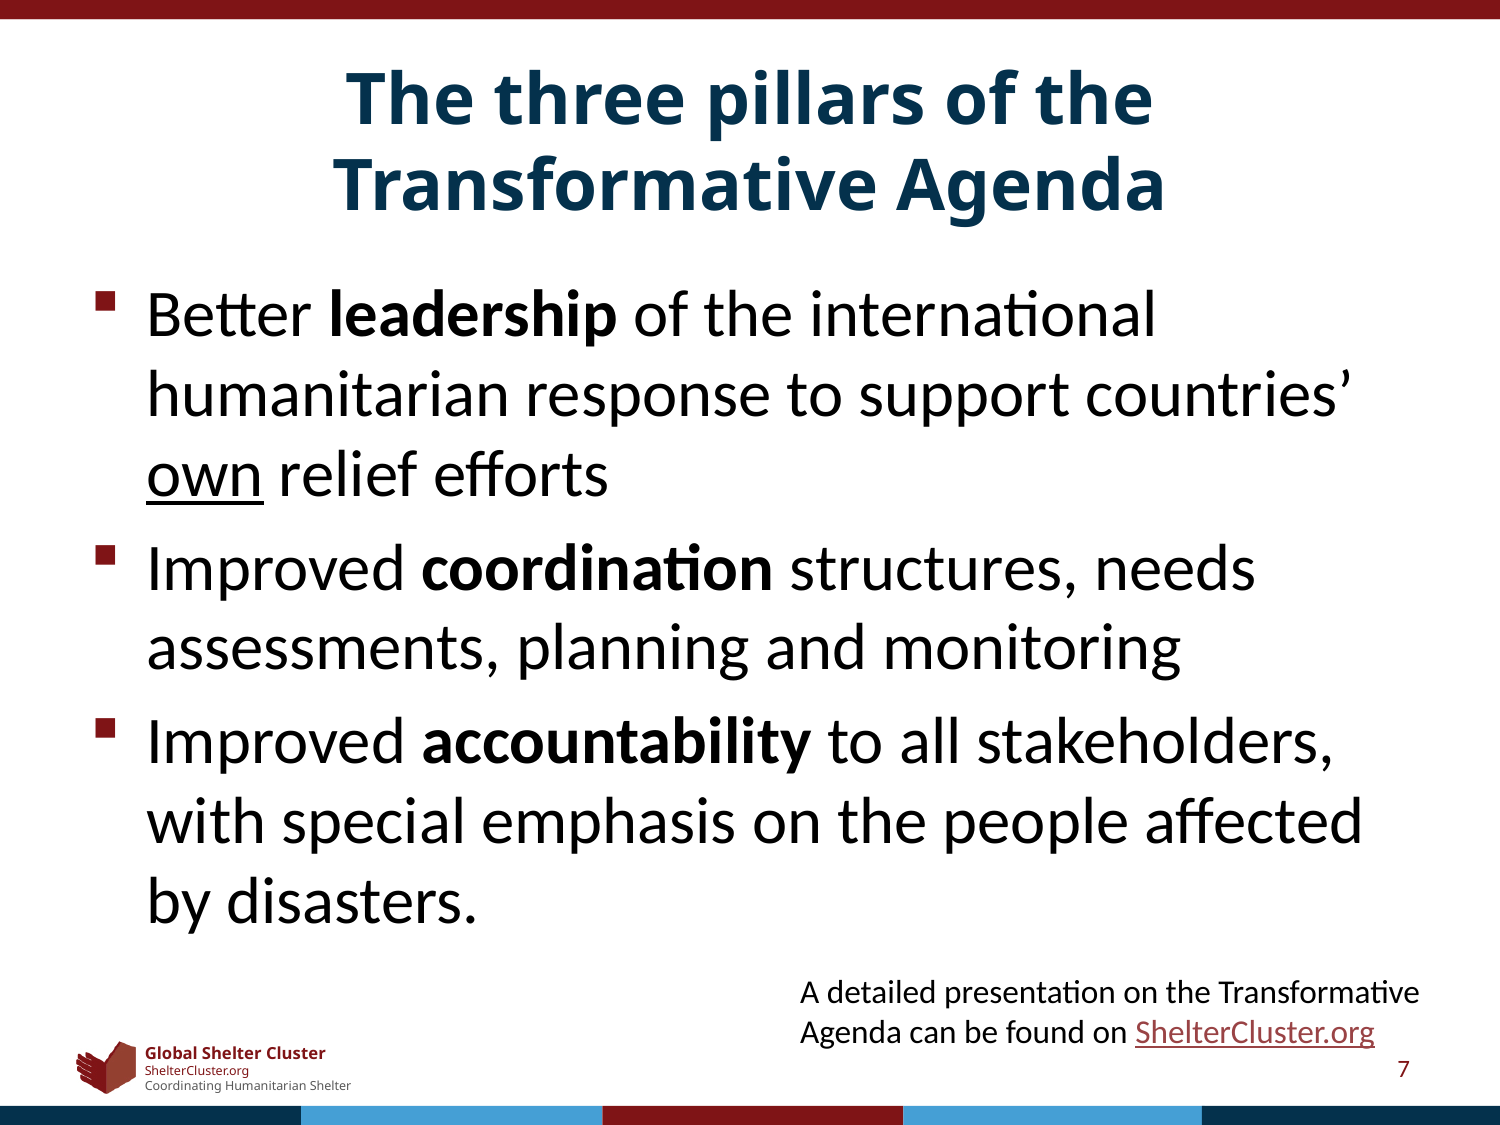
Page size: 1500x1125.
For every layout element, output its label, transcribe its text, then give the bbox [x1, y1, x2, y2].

picture [76, 1041, 136, 1094]
slide_number 7 [1074, 1058, 1425, 1098]
list Better leadership of the international humanitarian response to support countries’ own relief efforts Improved coordination structures, needs assessments, planning and monitoring Improved accountability to all stakeholders, with special emphasis on the people affected by disasters. [75, 262, 1425, 1005]
text_box A detailed presentation on the Transformative Agenda can be found on ShelterCluster.org [785, 962, 1444, 1058]
title The three pillars of the Transformative Agenda [75, 45, 1425, 233]
